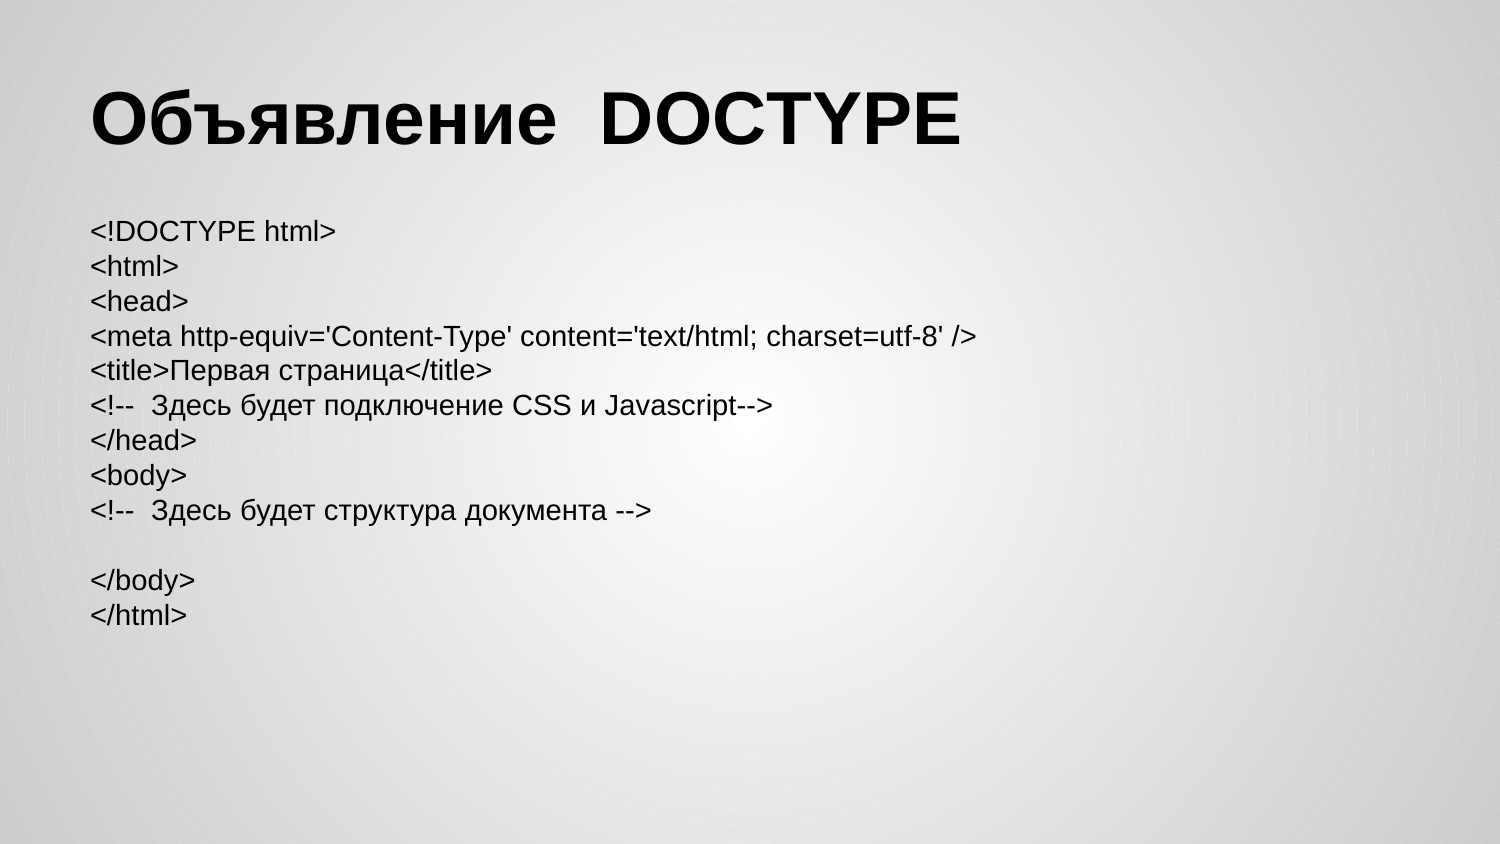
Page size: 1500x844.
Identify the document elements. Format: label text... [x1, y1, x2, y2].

list <!DOCTYPE html> <html> <head> <meta http-equiv='Content-Type' content='text/html; charset=utf-8' /> <title>Первая страница</title> <!-- Здесь будет подключение CSS и Javascript--> </head> <body> <!-- Здесь будет структура документа --> </body> </html> [75, 196, 1425, 808]
title Объявление DOCTYPE [75, 33, 1425, 175]
